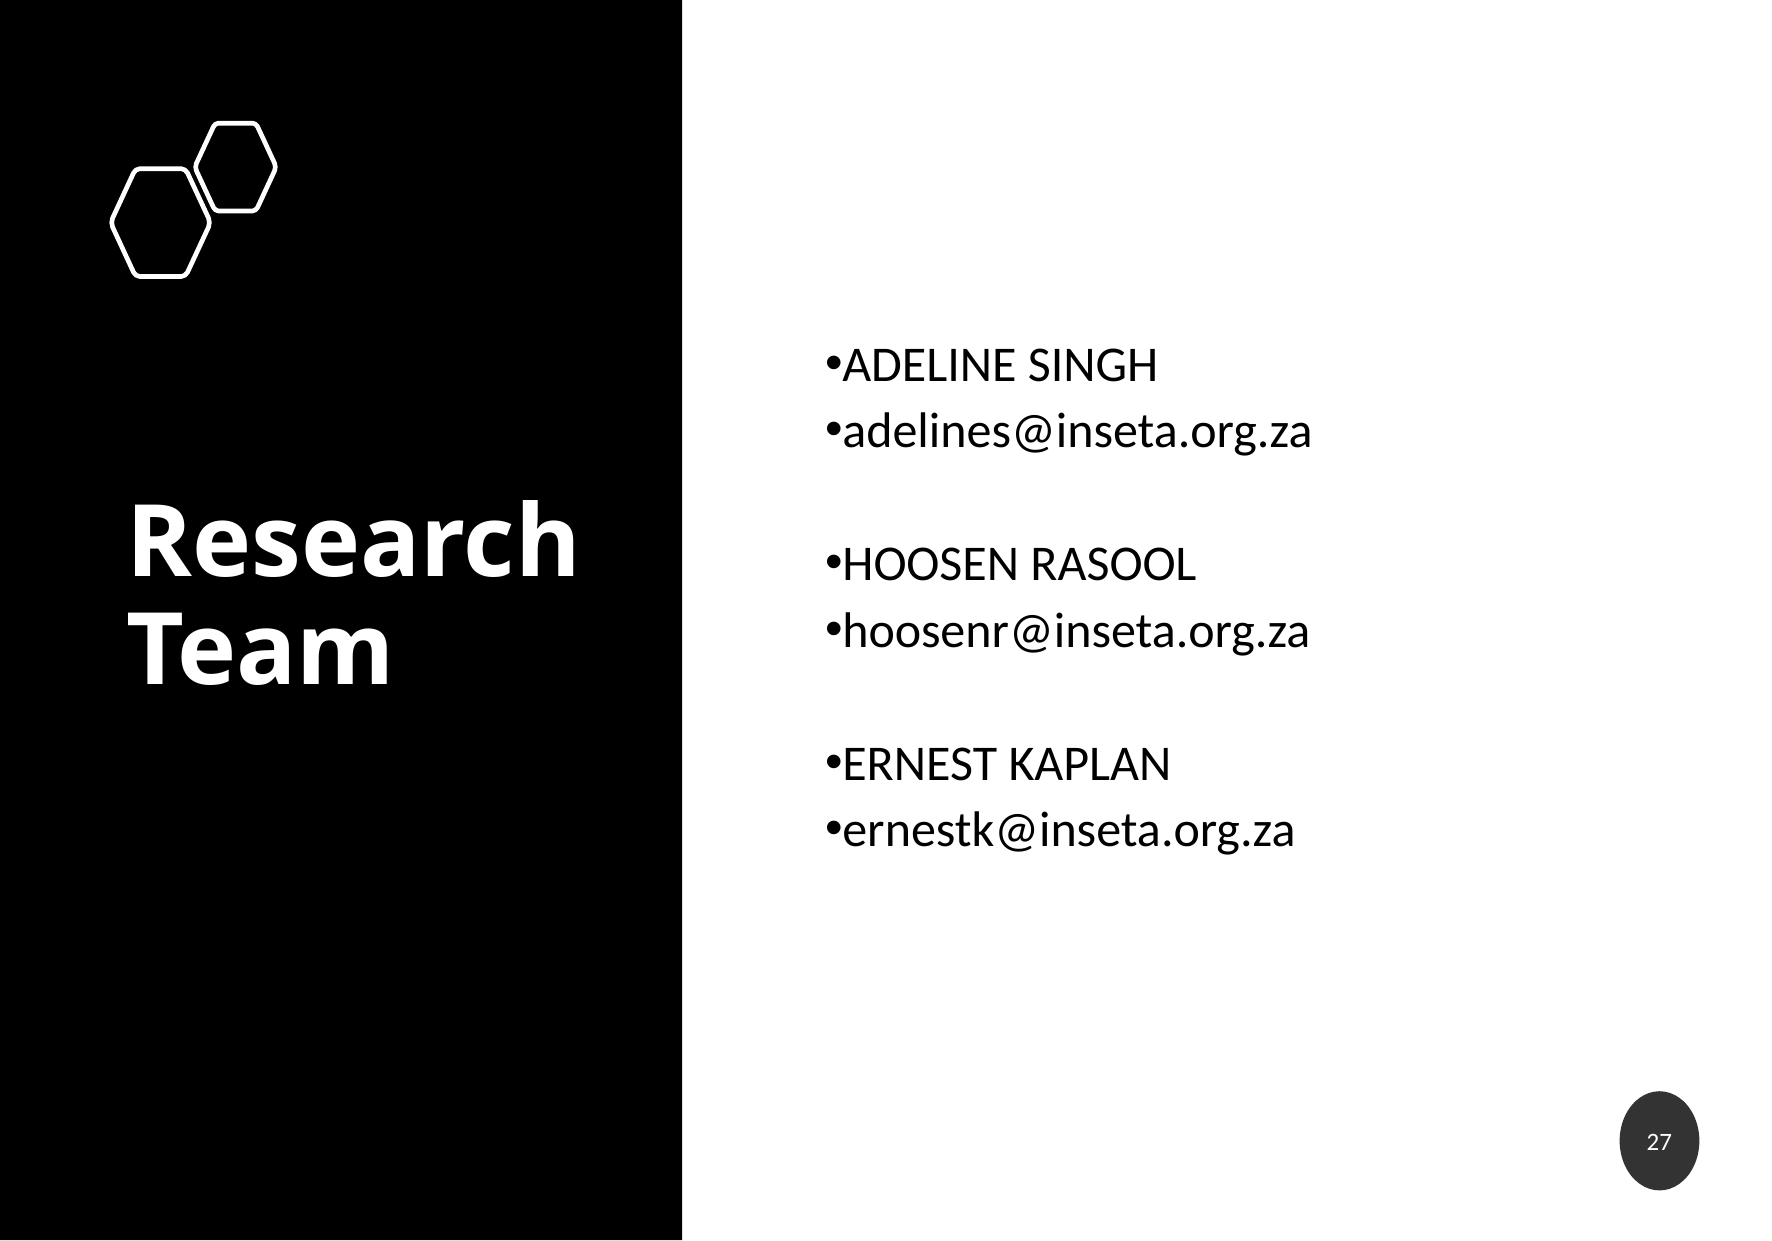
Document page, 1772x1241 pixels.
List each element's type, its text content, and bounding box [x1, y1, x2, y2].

text_box ADELINE SINGH adelines@inseta.org.za HOOSEN RASOOL hoosenr@inseta.org.za ERNEST KAPLAN ernestk@inseta.org.za [809, 210, 1641, 985]
text_box [0, 0, 683, 1241]
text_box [111, 123, 276, 277]
slide_number 27 [1619, 1091, 1700, 1191]
title Research Team [111, 211, 632, 985]
text_box [683, 0, 1772, 1241]
